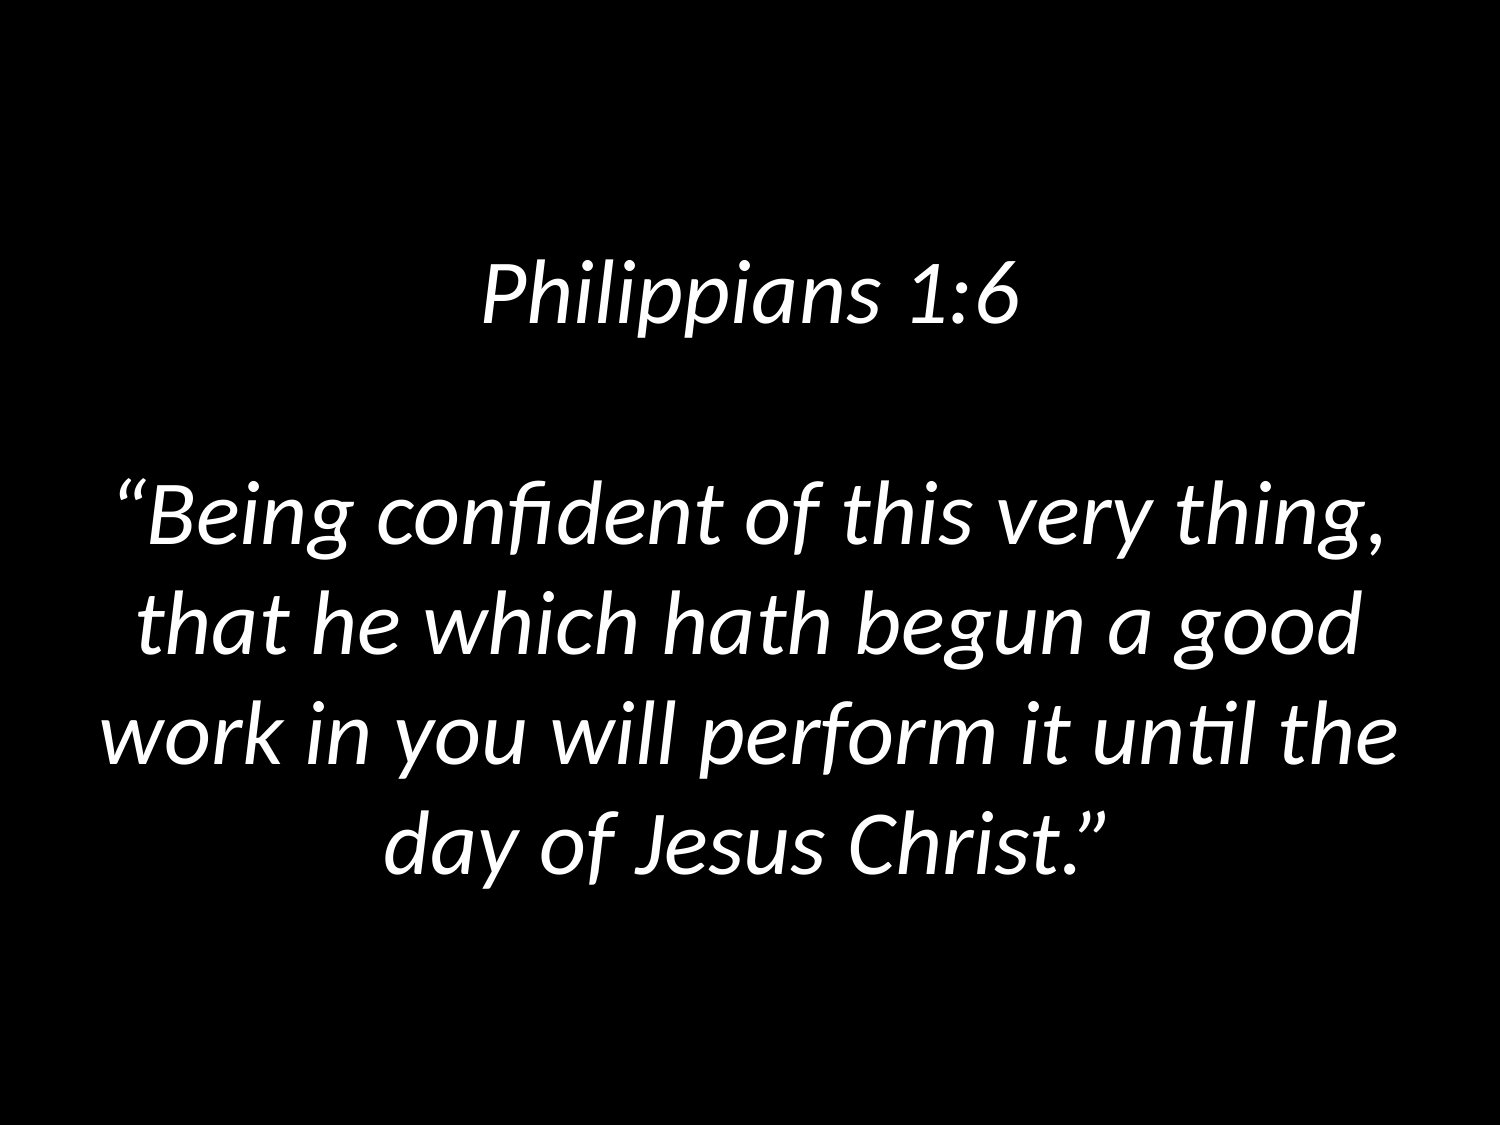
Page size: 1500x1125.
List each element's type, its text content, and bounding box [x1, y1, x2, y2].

title Philippians 1:6 “Being confident of this very thing, that he which hath begun a good work in you will perform it until the day of Jesus Christ.” [75, 0, 1425, 1125]
